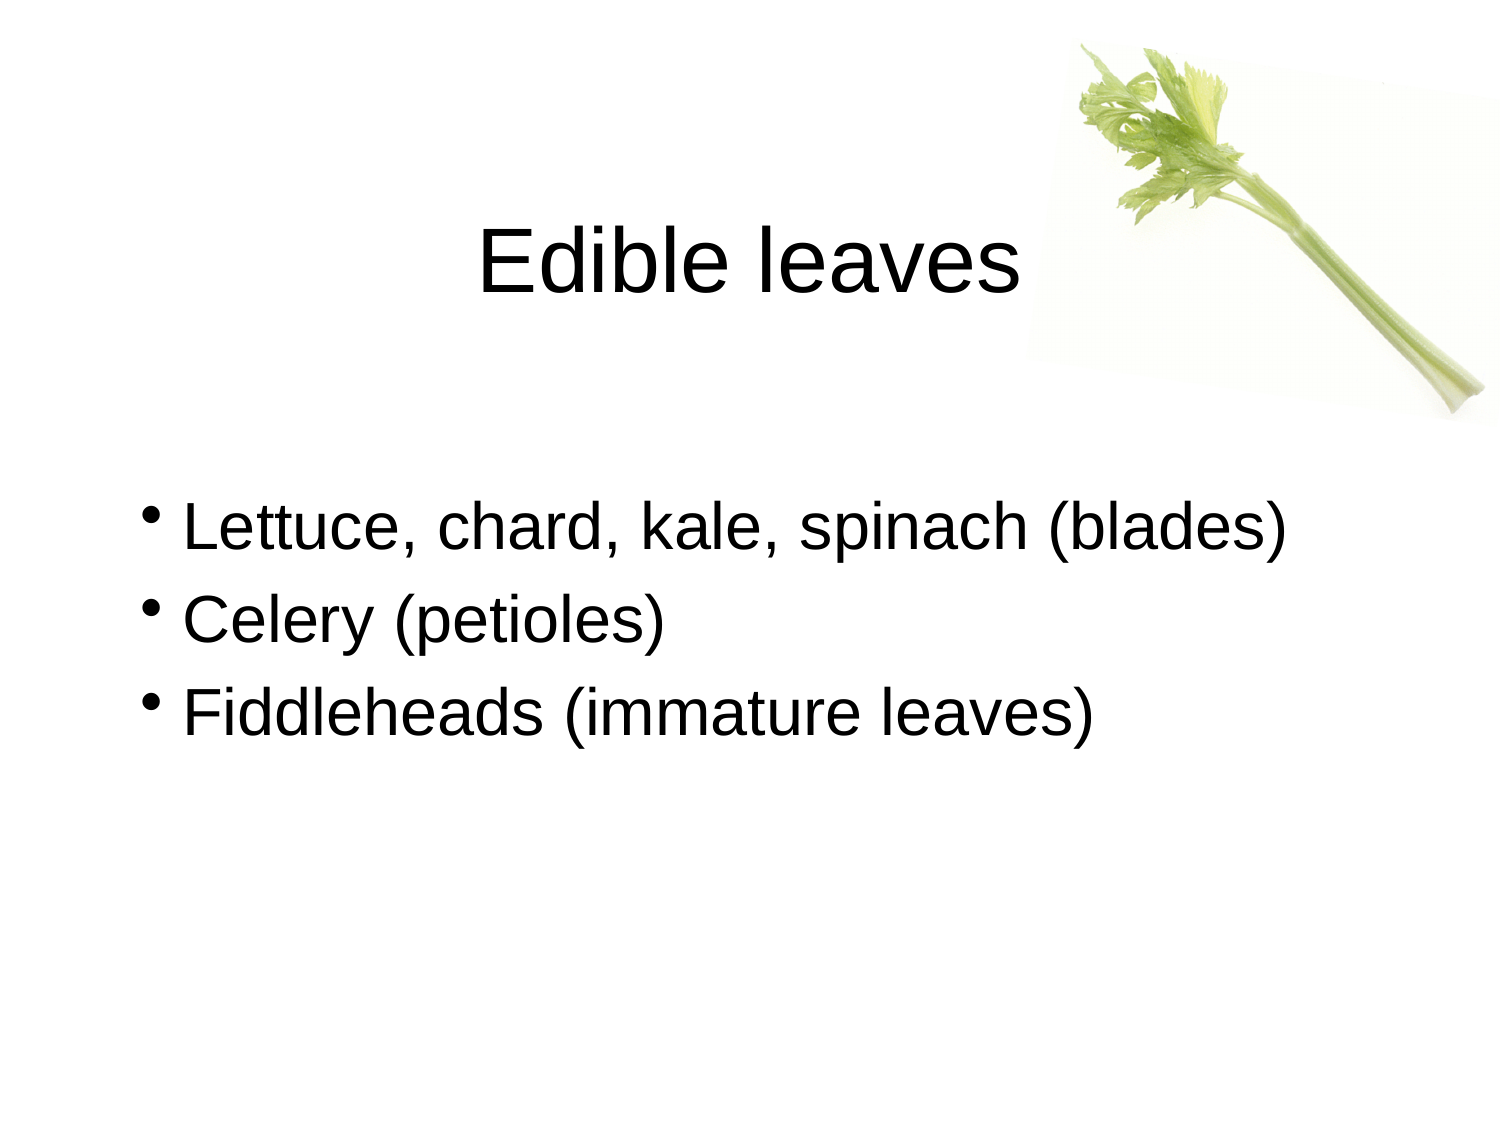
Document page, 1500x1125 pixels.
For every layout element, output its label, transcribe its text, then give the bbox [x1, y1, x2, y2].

picture [1026, 38, 1500, 426]
title Edible leaves [112, 162, 1040, 351]
subtitle Lettuce, chard, kale, spinach (blades) Celery (petioles) Fiddleheads (immature leaves) [124, 474, 1401, 763]
